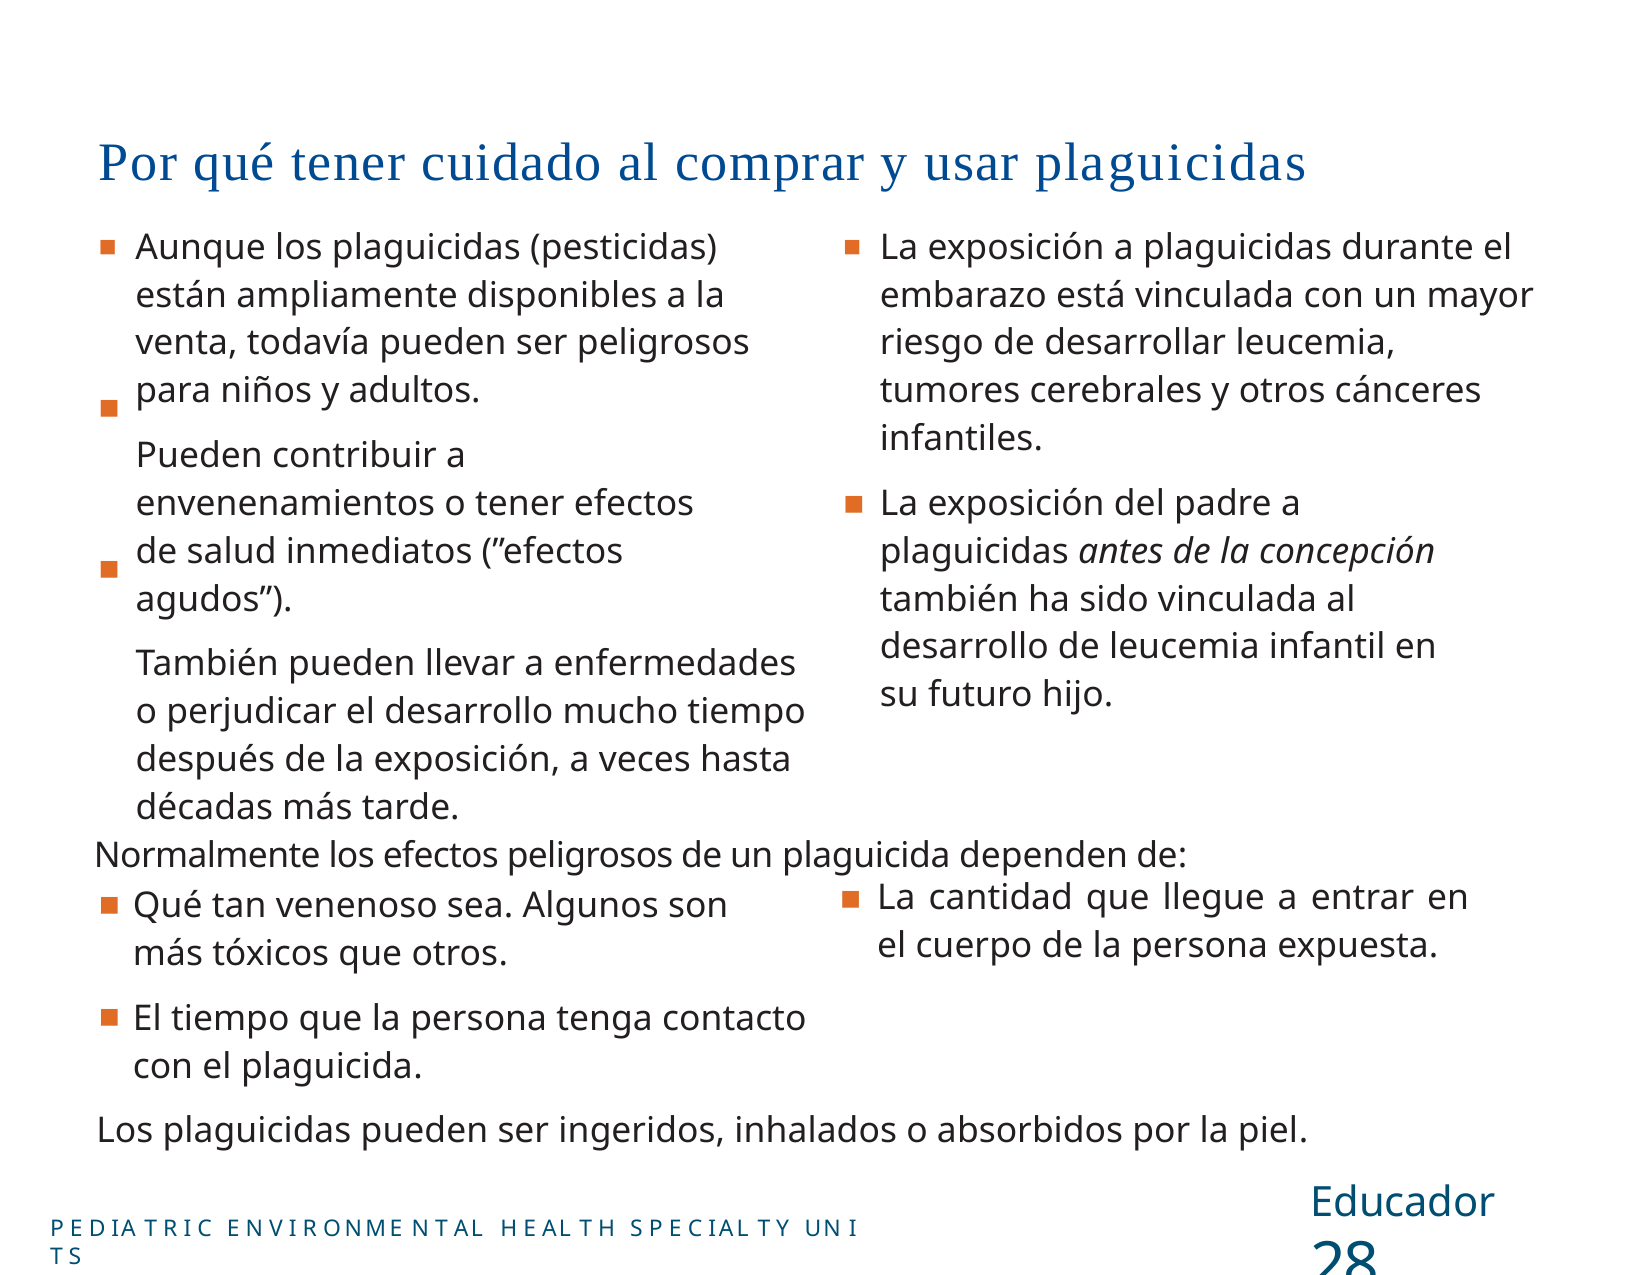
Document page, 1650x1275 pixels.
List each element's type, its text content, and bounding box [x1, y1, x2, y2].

text_box ■ [838, 881, 862, 910]
text_box Los plaguicidas pueden ser ingeridos, inhalados o absorbidos por la piel. [94, 1104, 1437, 1150]
text_box ■ [97, 887, 121, 916]
title Por qué tener cuidado al comprar y usar plaguicidas [96, 124, 1492, 340]
text_box Aunque los plaguicidas (pesticidas) están ampliamente disponibles a la venta, todavía pueden ser peligrosos para niños y adultos. Pueden contribuir a envenenamientos o tener efectos de salud inmediatos (”efectos agudos”). También pueden llevar a enfermedades o perjudicar el desarrollo mucho tiempo después de la exposición, a veces hasta décadas más tarde. [96, 212, 809, 827]
text_box Educador 28 [1308, 1172, 1602, 1275]
text_box Normalmente los efectos peligrosos de un plaguicida dependen de: [91, 830, 1200, 875]
text_box Qué tan venenoso sea. Algunos son más tóxicos que otros. El tiempo que la persona tenga contacto con el plaguicida. [130, 871, 810, 1086]
text_box P E D IA T R I C E N V I R ONME N T AL H E AL T H S P E C IAL T Y UN I T S [47, 1211, 867, 1269]
text_box La cantidad que llegue a entrar en el cuerpo de la persona expuesta. [874, 863, 1471, 965]
text_box La exposición a plaguicidas durante el embarazo está vinculada con un mayor riesgo de desarrollar leucemia, tumores cerebrales y otros cánceres infantiles. La exposición del padre a plaguicidas antes de la concepción también ha sido vinculada al desarrollo de leucemia infantil en su futuro hijo. [841, 212, 1547, 714]
text_box ■ [97, 999, 121, 1029]
